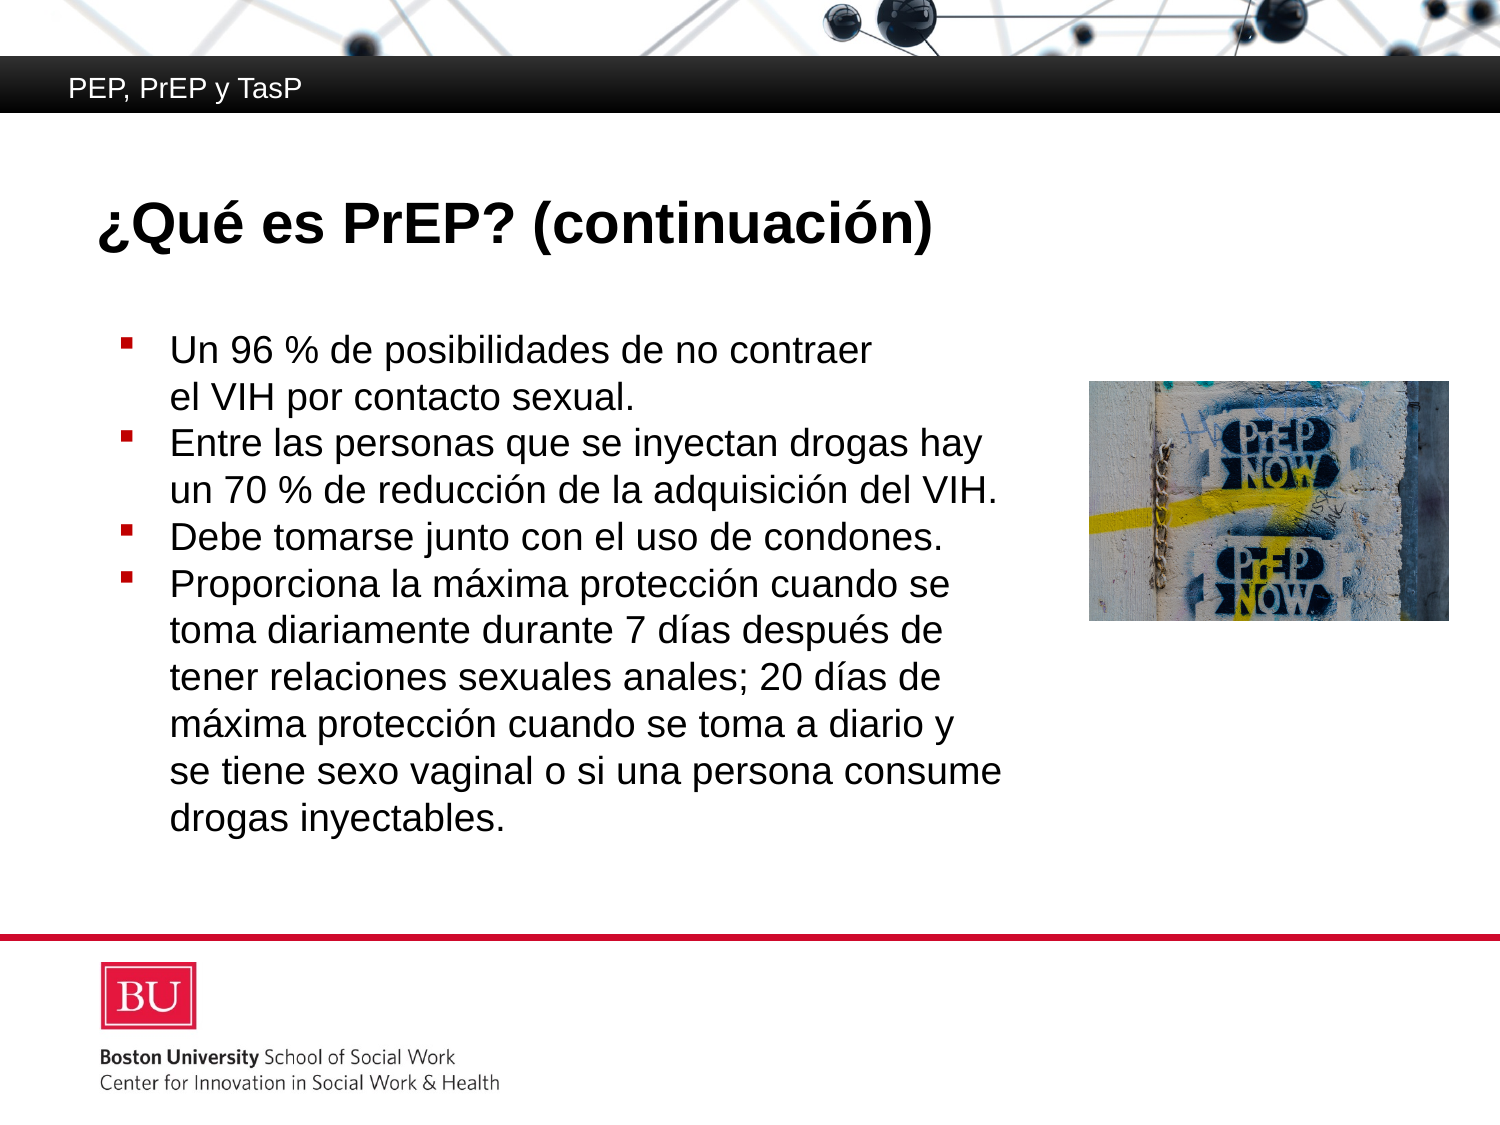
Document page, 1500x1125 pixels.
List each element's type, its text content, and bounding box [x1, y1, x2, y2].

title ¿Qué es PrEP? (continuación) [81, 169, 1449, 325]
list Un 96 % de posibilidades de no contraer el VIH por contacto sexual. Entre las personas que se inyectan drogas hay un 70 % de reducción de la adquisición del VIH. Debe tomarse junto con el uso de condones. Proporciona la máxima protección cuando se toma diariamente durante 7 días después de tener relaciones sexuales anales; 20 días de máxima protección cuando se toma a diario y se tiene sexo vaginal o si una persona consume drogas inyectables. [102, 324, 1019, 867]
picture [99, 962, 500, 1095]
text_box PEP, PrEP y TasP [53, 62, 318, 113]
picture [0, 0, 1500, 56]
picture [1089, 381, 1449, 621]
